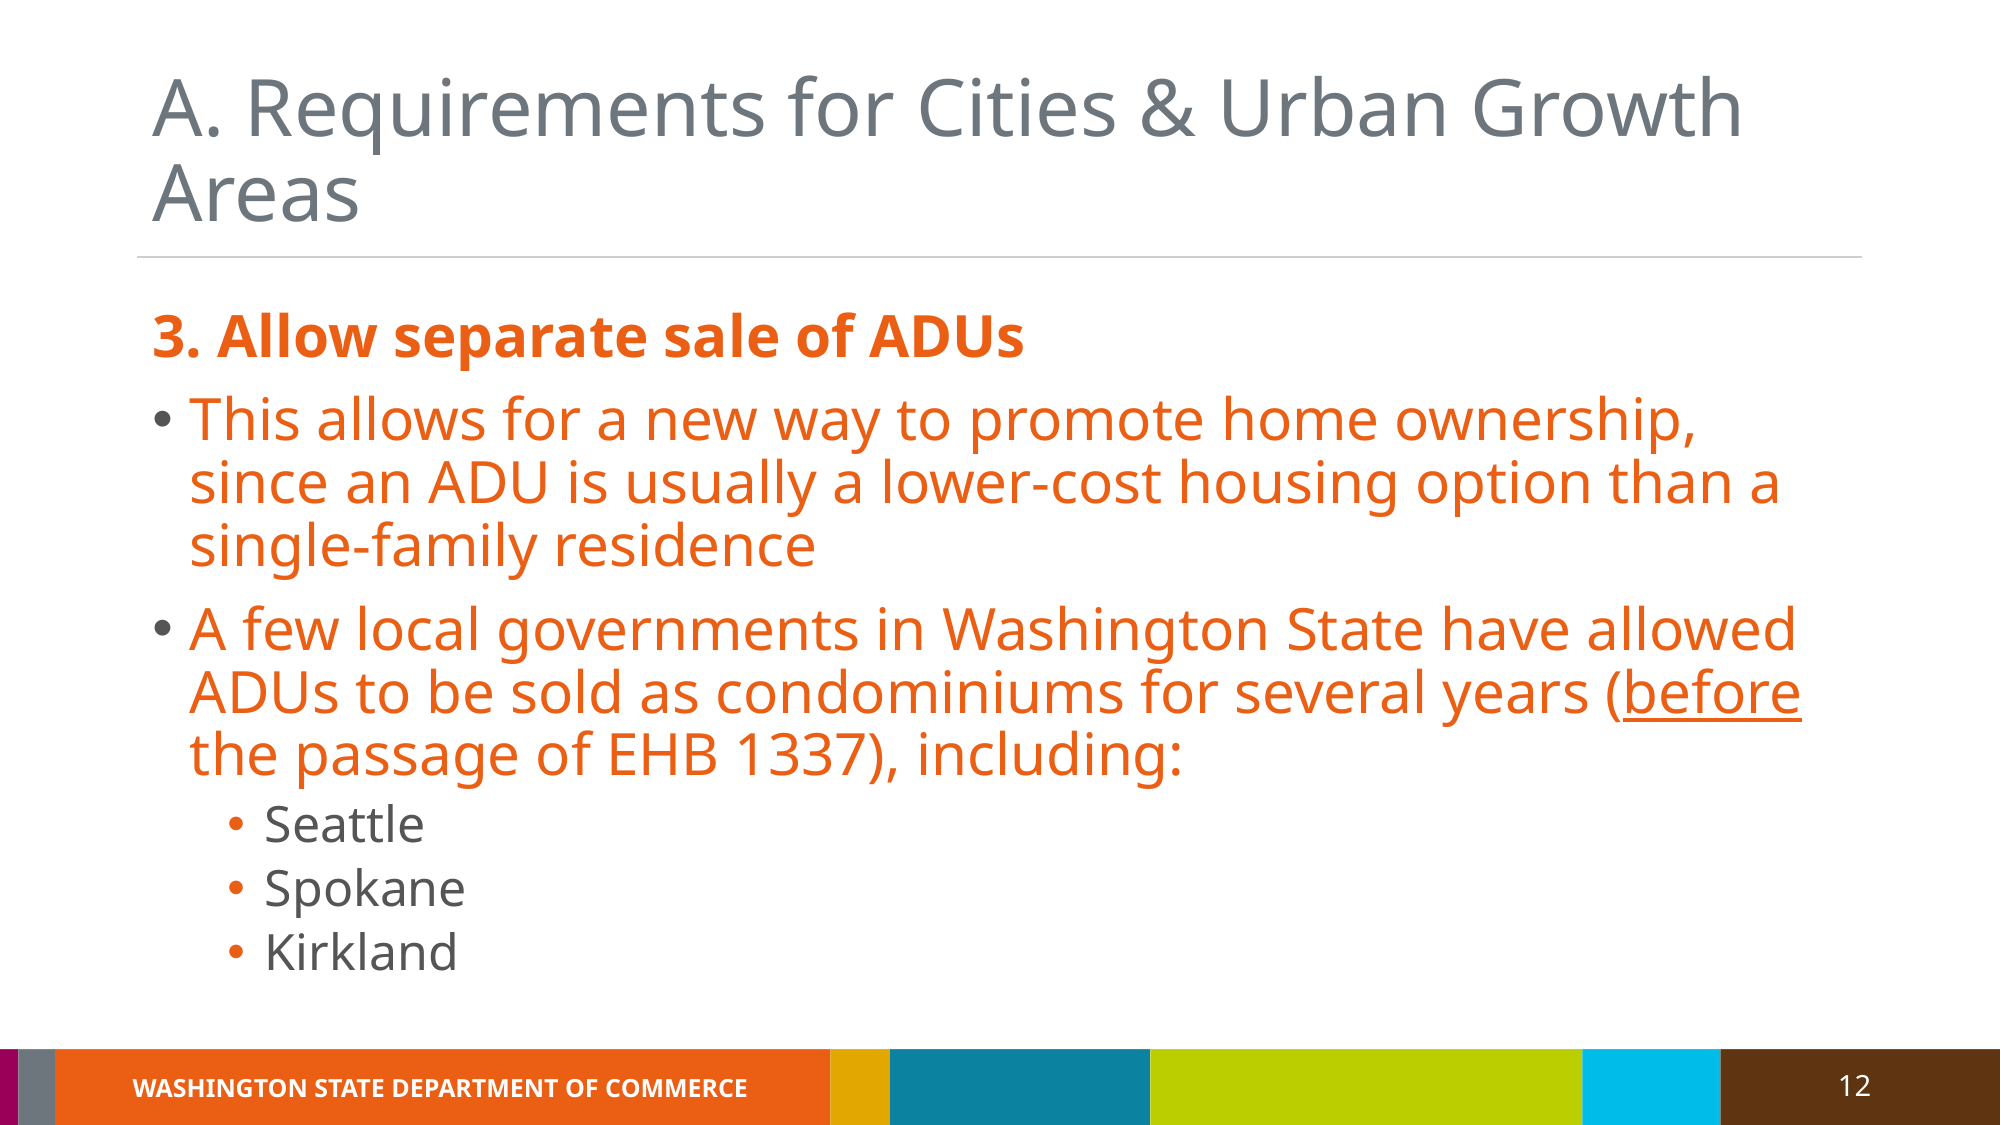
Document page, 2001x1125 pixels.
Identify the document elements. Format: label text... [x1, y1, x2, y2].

list 3. Allow separate sale of ADUs This allows for a new way to promote home ownership, since an ADU is usually a lower-cost housing option than a single-family residence A few local governments in Washington State have allowed ADUs to be sold as condominiums for several years (before the passage of EHB 1337), including: Seattle Spokane Kirkland [137, 299, 1863, 1014]
title A. Requirements for Cities & Urban Growth Areas [137, 46, 1863, 247]
